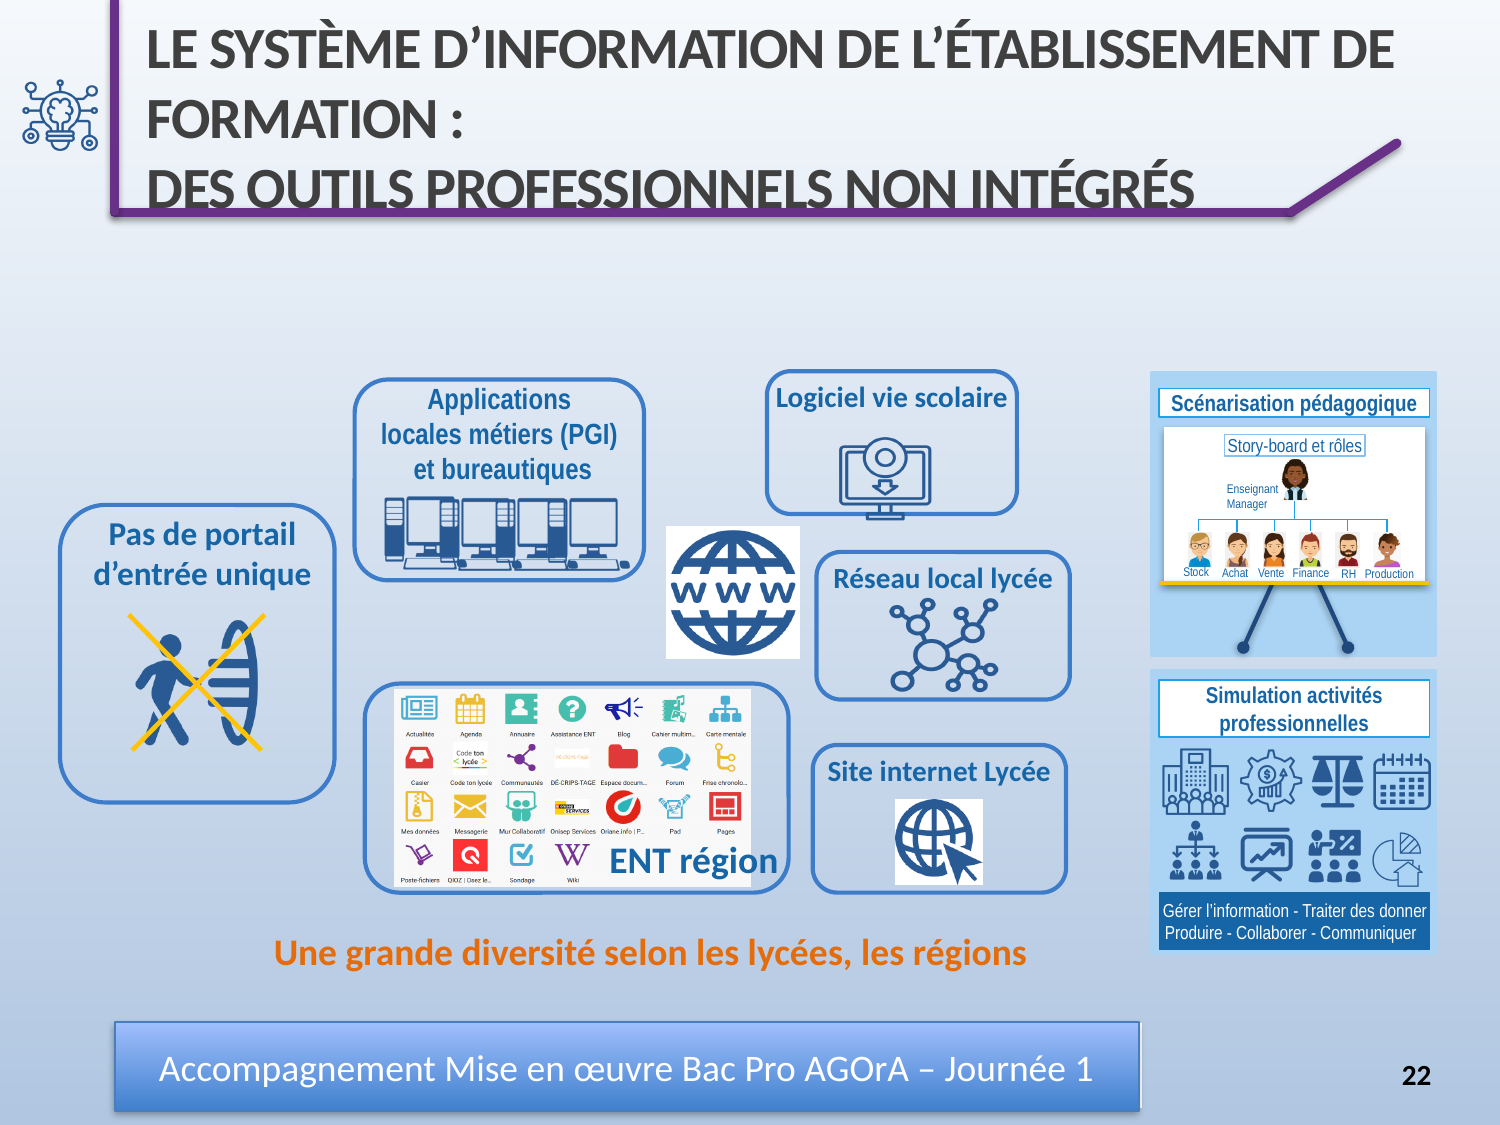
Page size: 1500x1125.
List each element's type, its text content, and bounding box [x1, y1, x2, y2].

slide_number 22 [1387, 1048, 1488, 1109]
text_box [812, 744, 1067, 893]
text_box Accompagnement Mise en œuvre Bac Pro AGOrA – Journée 1 [114, 1021, 1140, 1112]
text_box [766, 370, 1018, 524]
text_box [1151, 670, 1436, 953]
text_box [59, 504, 346, 803]
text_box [816, 551, 1071, 700]
picture [666, 526, 800, 660]
picture [21, 78, 99, 152]
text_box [364, 683, 808, 893]
title Le système d’information de l’établissement de formation : des outils professionnels non intégrés [131, 78, 1443, 152]
text_box Une grande diversité selon les lycées, les régions [235, 920, 1067, 981]
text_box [1151, 372, 1436, 655]
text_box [349, 372, 657, 581]
